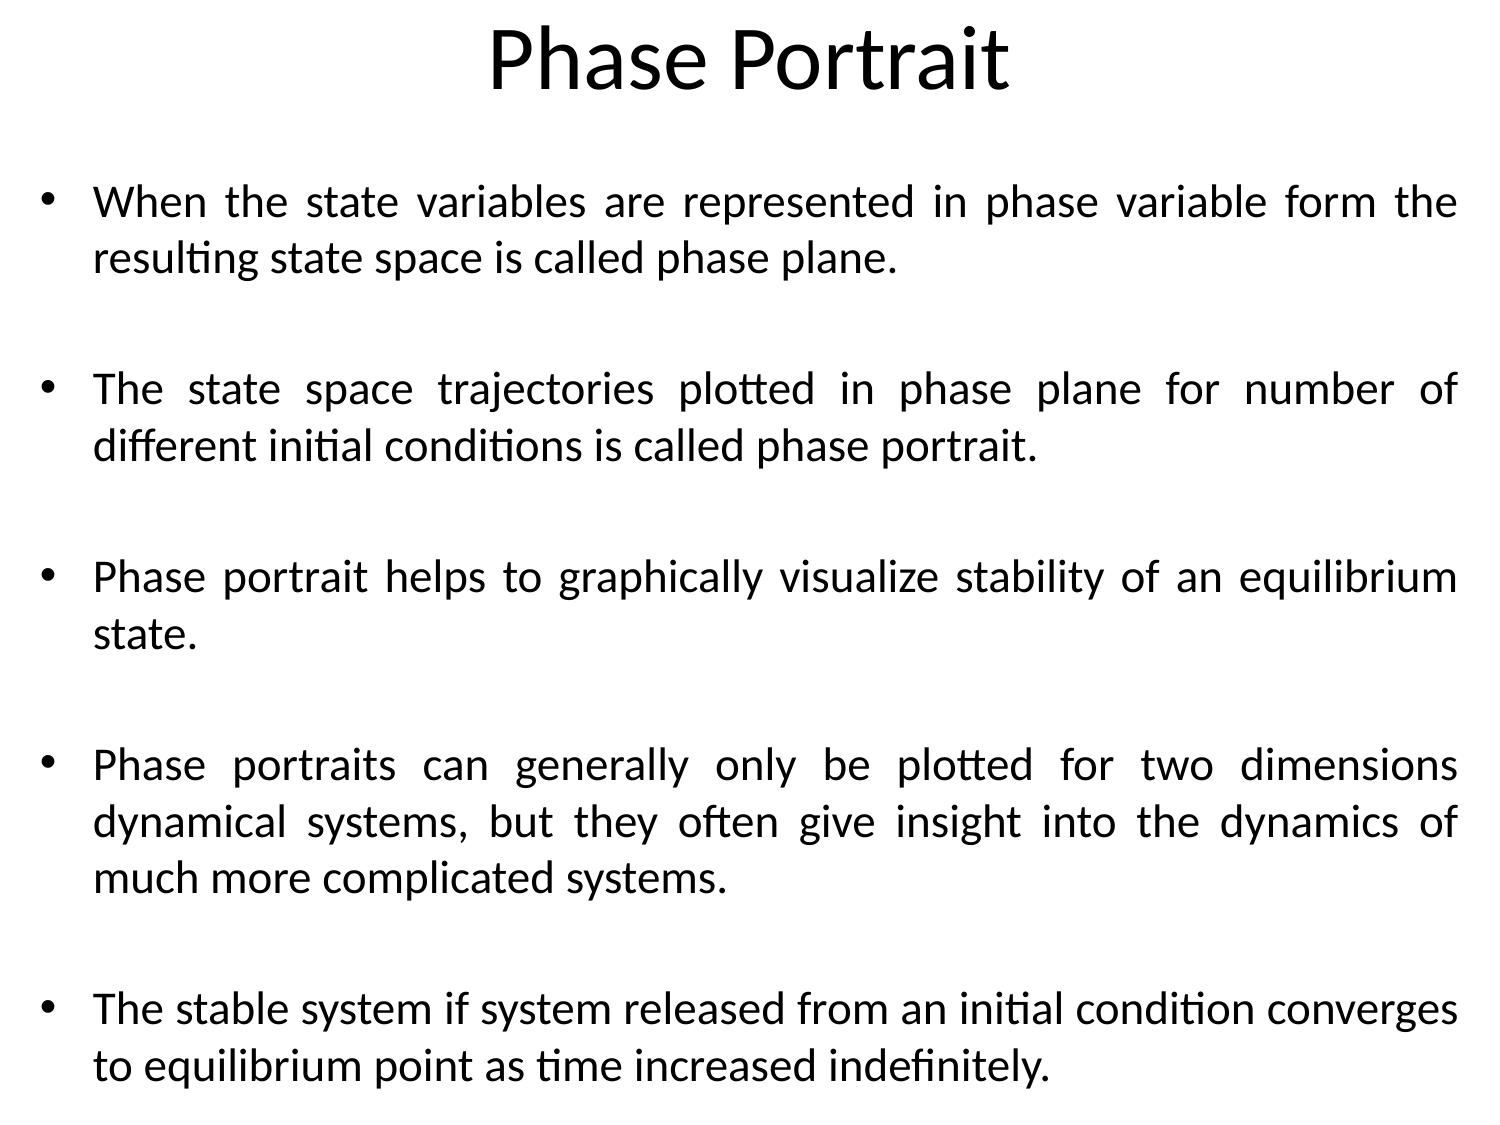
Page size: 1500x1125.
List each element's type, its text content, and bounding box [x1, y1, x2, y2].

list When the state variables are represented in phase variable form the resulting state space is called phase plane. The state space trajectories plotted in phase plane for number of different initial conditions is called phase portrait. Phase portrait helps to graphically visualize stability of an equilibrium state. Phase portraits can generally only be plotted for two dimensions dynamical systems, but they often give insight into the dynamics of much more complicated systems. The stable system if system released from an initial condition converges to equilibrium point as time increased indefinitely. [24, 162, 1475, 1100]
title Phase Portrait [75, 0, 1425, 118]
